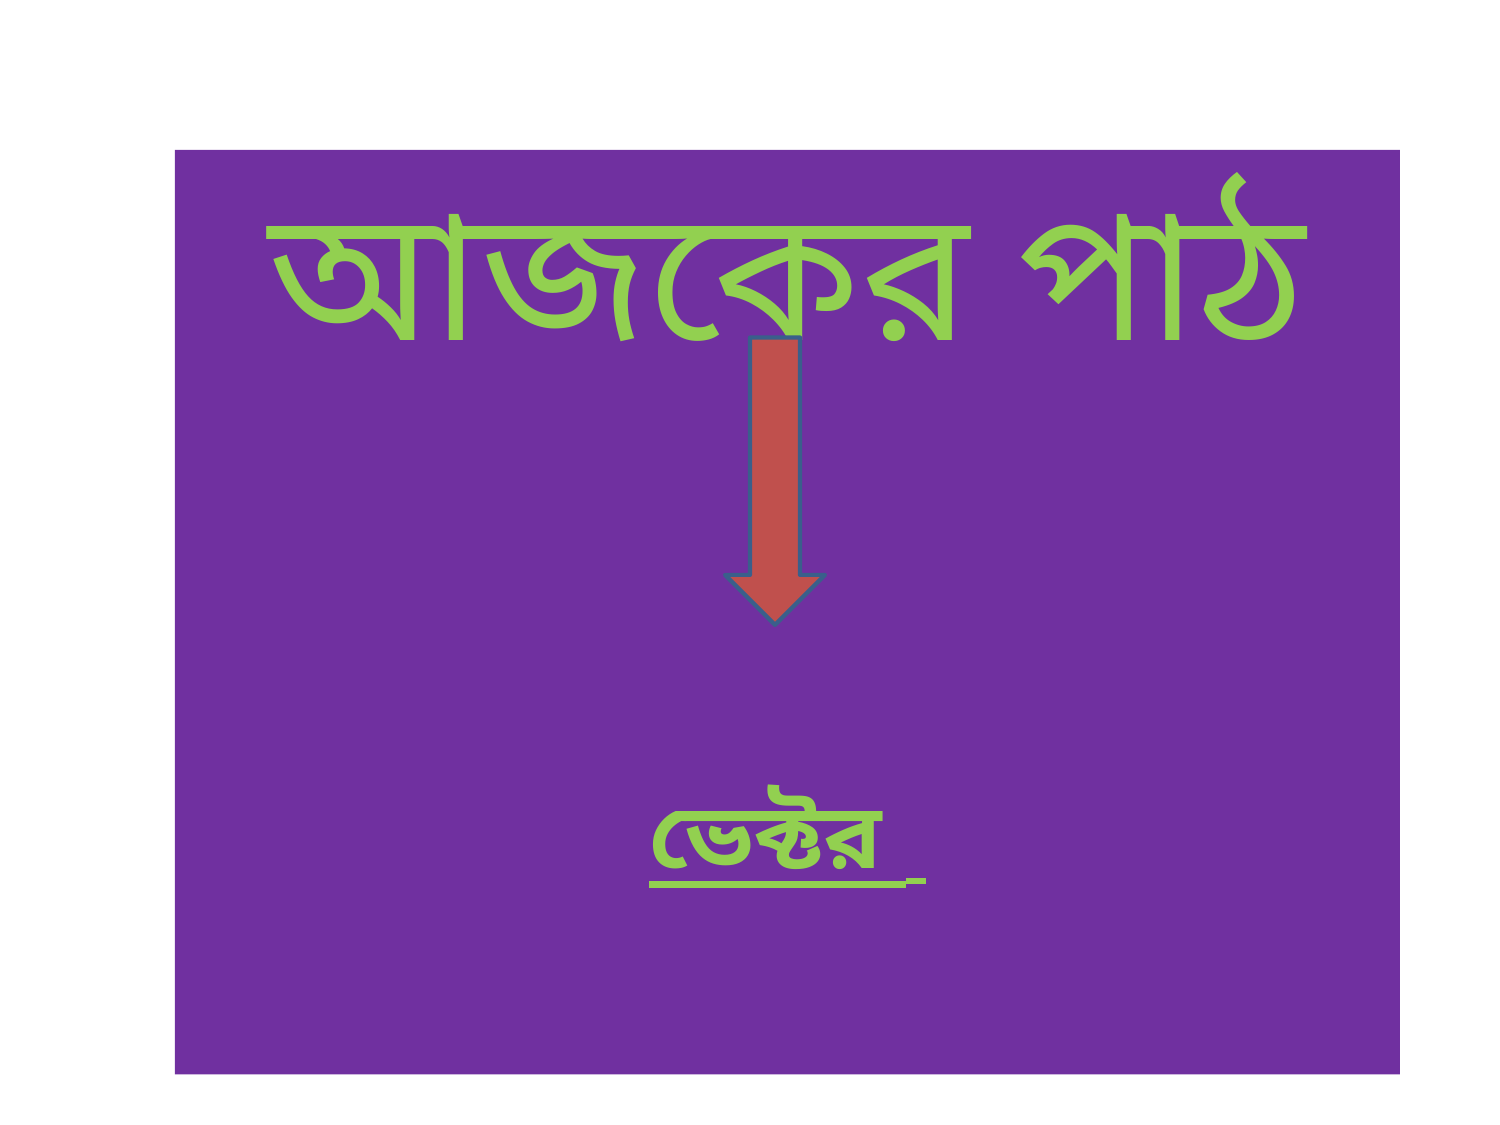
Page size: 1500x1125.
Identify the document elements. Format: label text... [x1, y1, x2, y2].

text_box আজকের পাঠ ভেক্টর [174, 149, 1400, 1075]
text_box [723, 335, 827, 628]
